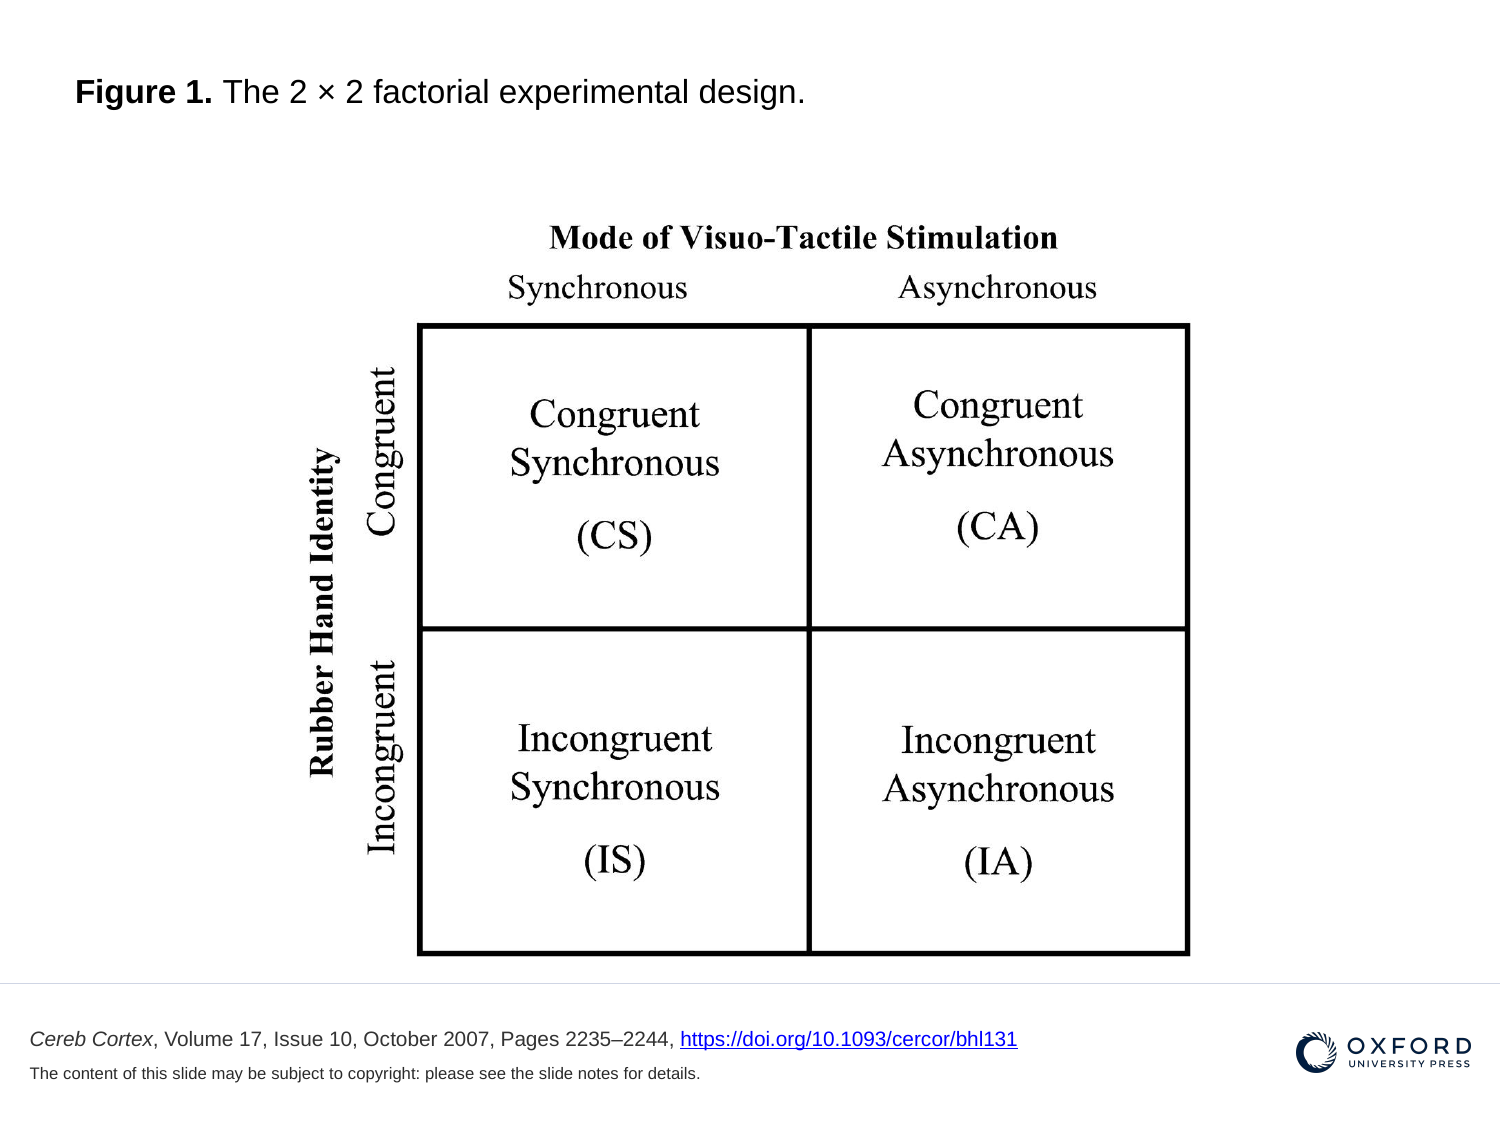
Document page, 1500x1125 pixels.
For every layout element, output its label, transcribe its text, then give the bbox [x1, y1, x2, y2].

picture [308, 224, 1191, 957]
picture [1296, 1032, 1471, 1073]
title Figure 1. The 2 × 2 factorial experimental design. [75, 69, 1078, 171]
footer Cereb Cortex, Volume 17, Issue 10, October 2007, Pages 2235–2244, https://doi.org/10.1093/cercor/bhl131 The content of this slide may be subject to copyright: please see the slide notes for details. [0, 983, 1260, 1125]
